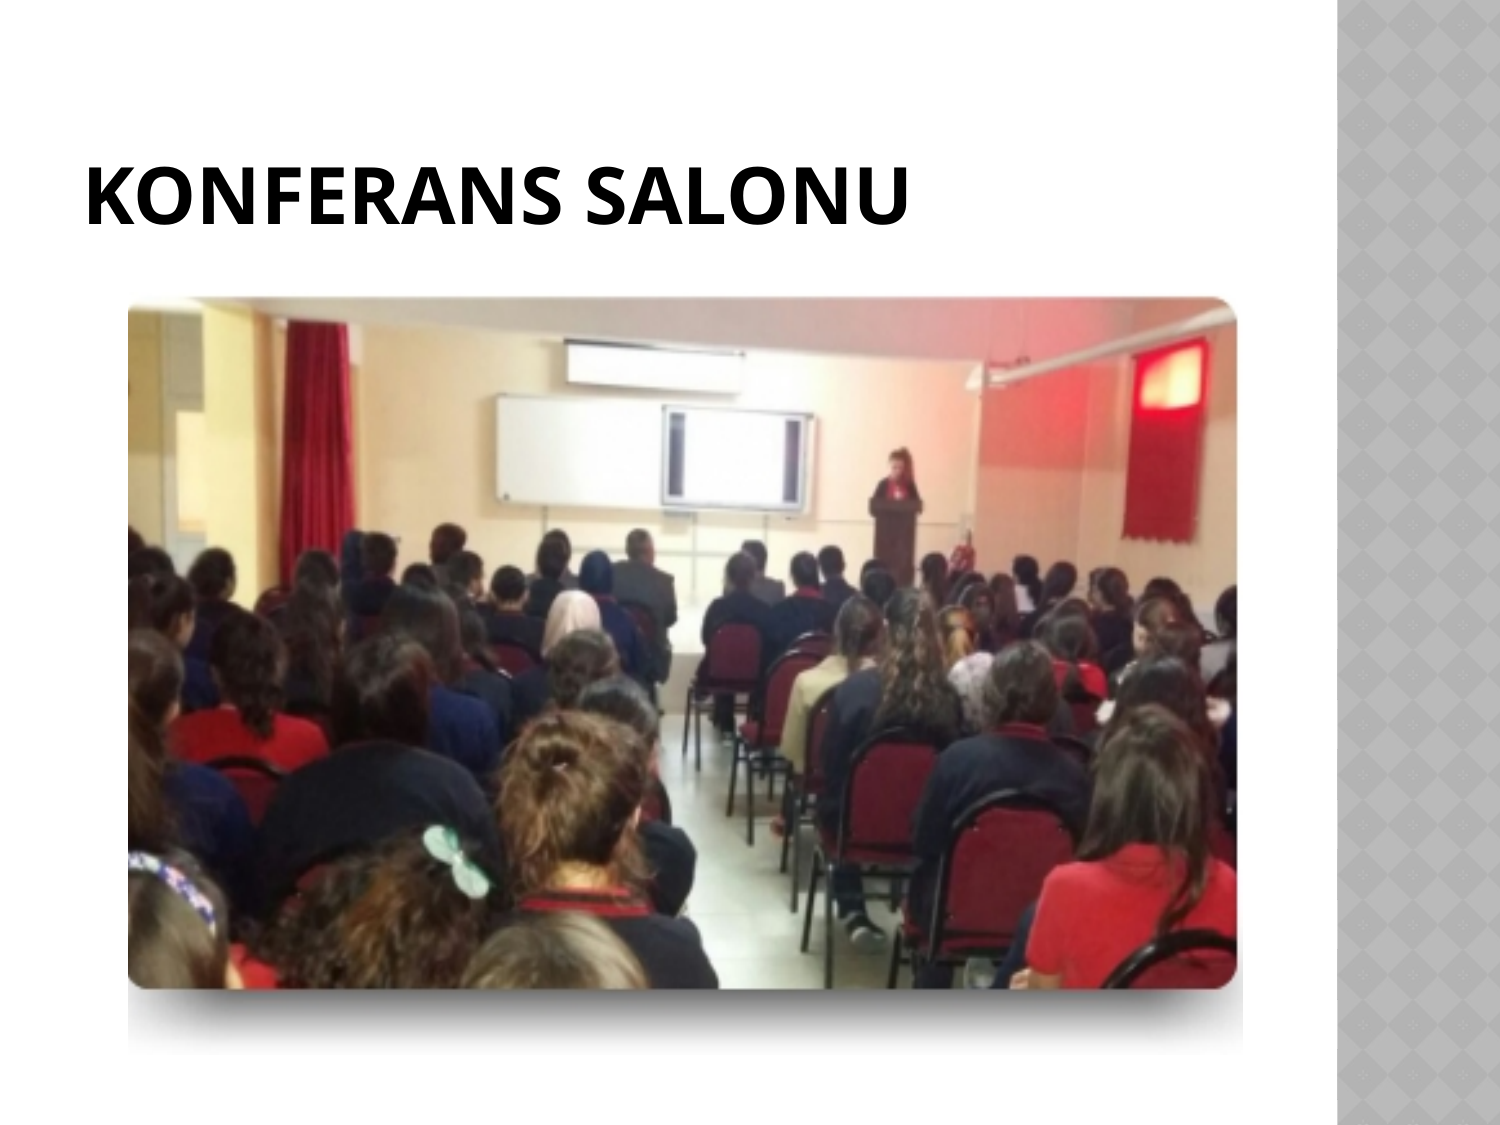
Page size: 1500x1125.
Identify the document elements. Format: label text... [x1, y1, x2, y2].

picture [128, 292, 1243, 1056]
title Konferans salonu [75, 52, 1263, 240]
